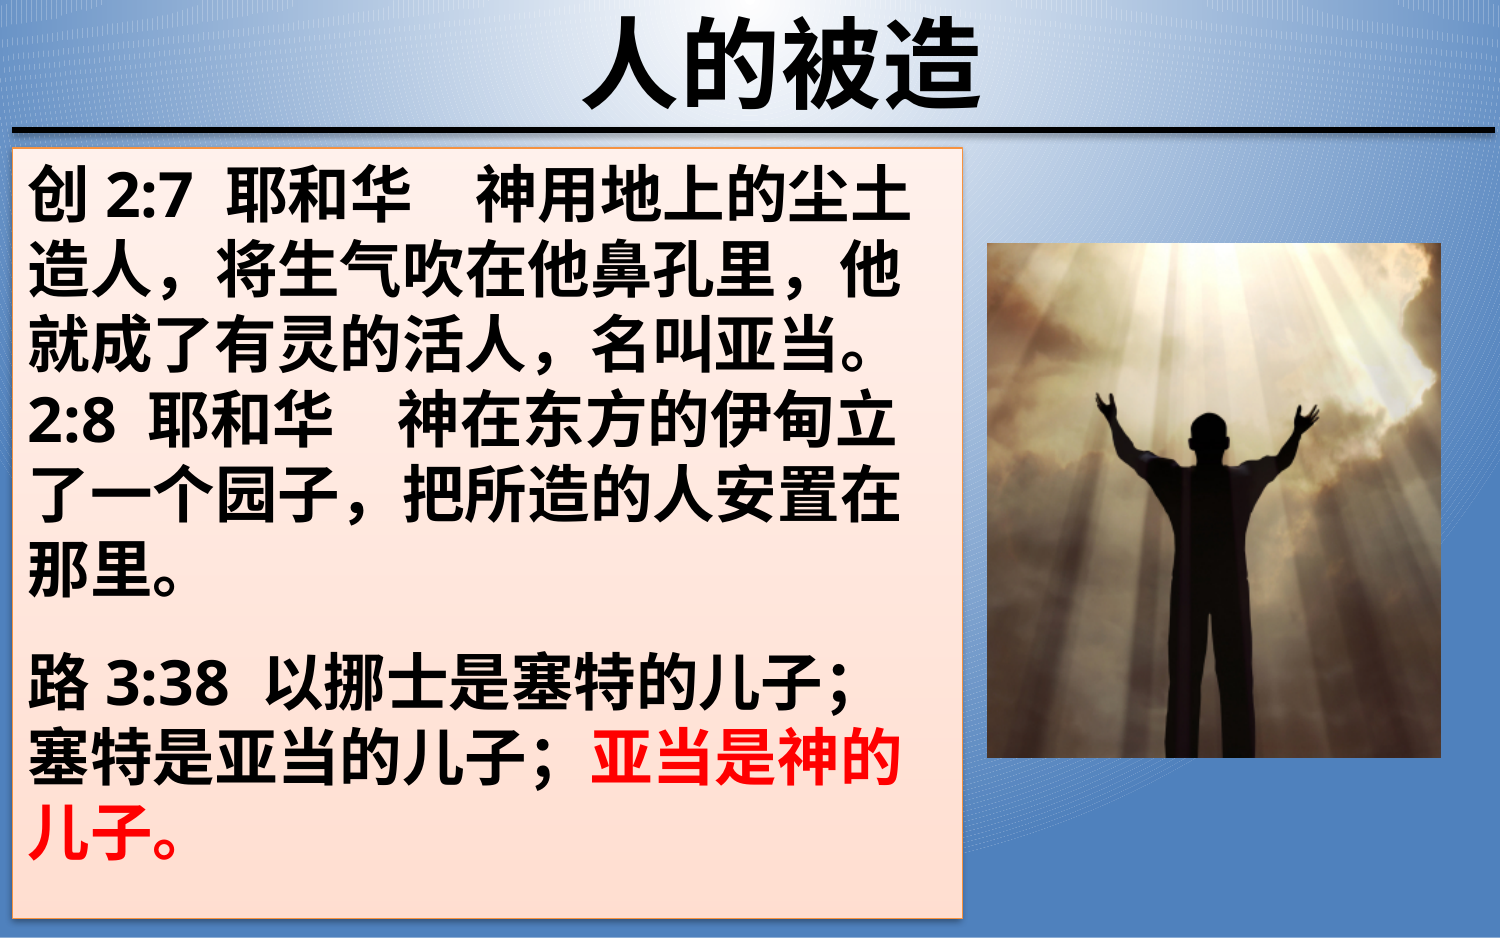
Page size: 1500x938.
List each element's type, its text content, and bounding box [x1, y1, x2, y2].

text_box 人的被造 [564, 0, 998, 126]
text_box 创2:7 耶和华 神用地上的尘土造人，将生气吹在他鼻孔里，他就成了有灵的活人，名叫亚当。2:8 耶和华 神在东方的伊甸立了一个园子，把所造的人安置在那里。 路3:38 以挪士是塞特的儿子；塞特是亚当的儿子；亚当是神的儿子。 [12, 147, 963, 919]
picture [987, 243, 1441, 759]
